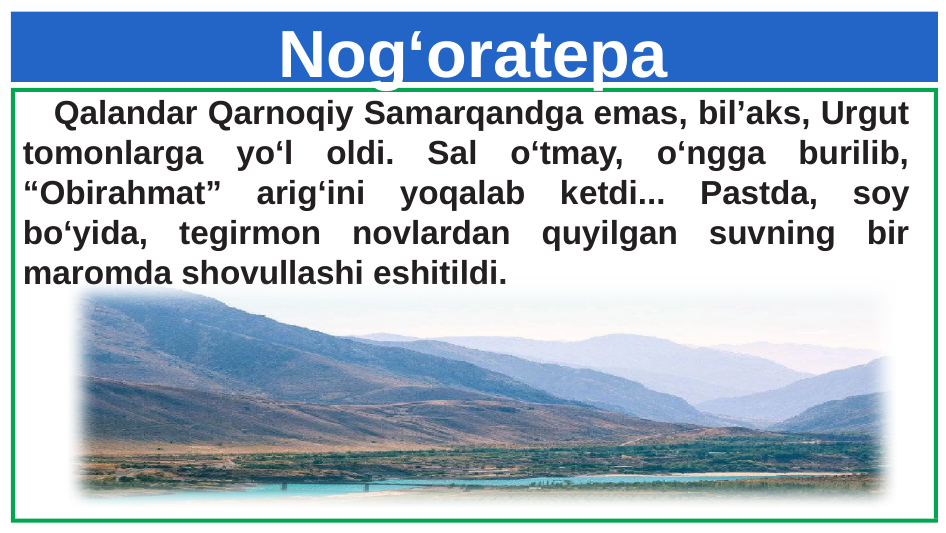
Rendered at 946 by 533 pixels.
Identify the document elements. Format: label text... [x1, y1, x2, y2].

picture [64, 278, 897, 509]
list Qalandar Qarnoqiy Samarqandga emas, bil’aks, Urgut tomonlarga yo‘l oldi. Sal o‘tmay, o‘ngga burilib, “Obirahmat” arig‘ini yoqalab kеtdi... Pastda, soy bo‘yida, tеgirmon novlardan quyilgan suvning bir maromda shovullashi eshitildi. [22, 91, 911, 294]
title Nog‘oratеpa [10, 10, 936, 253]
